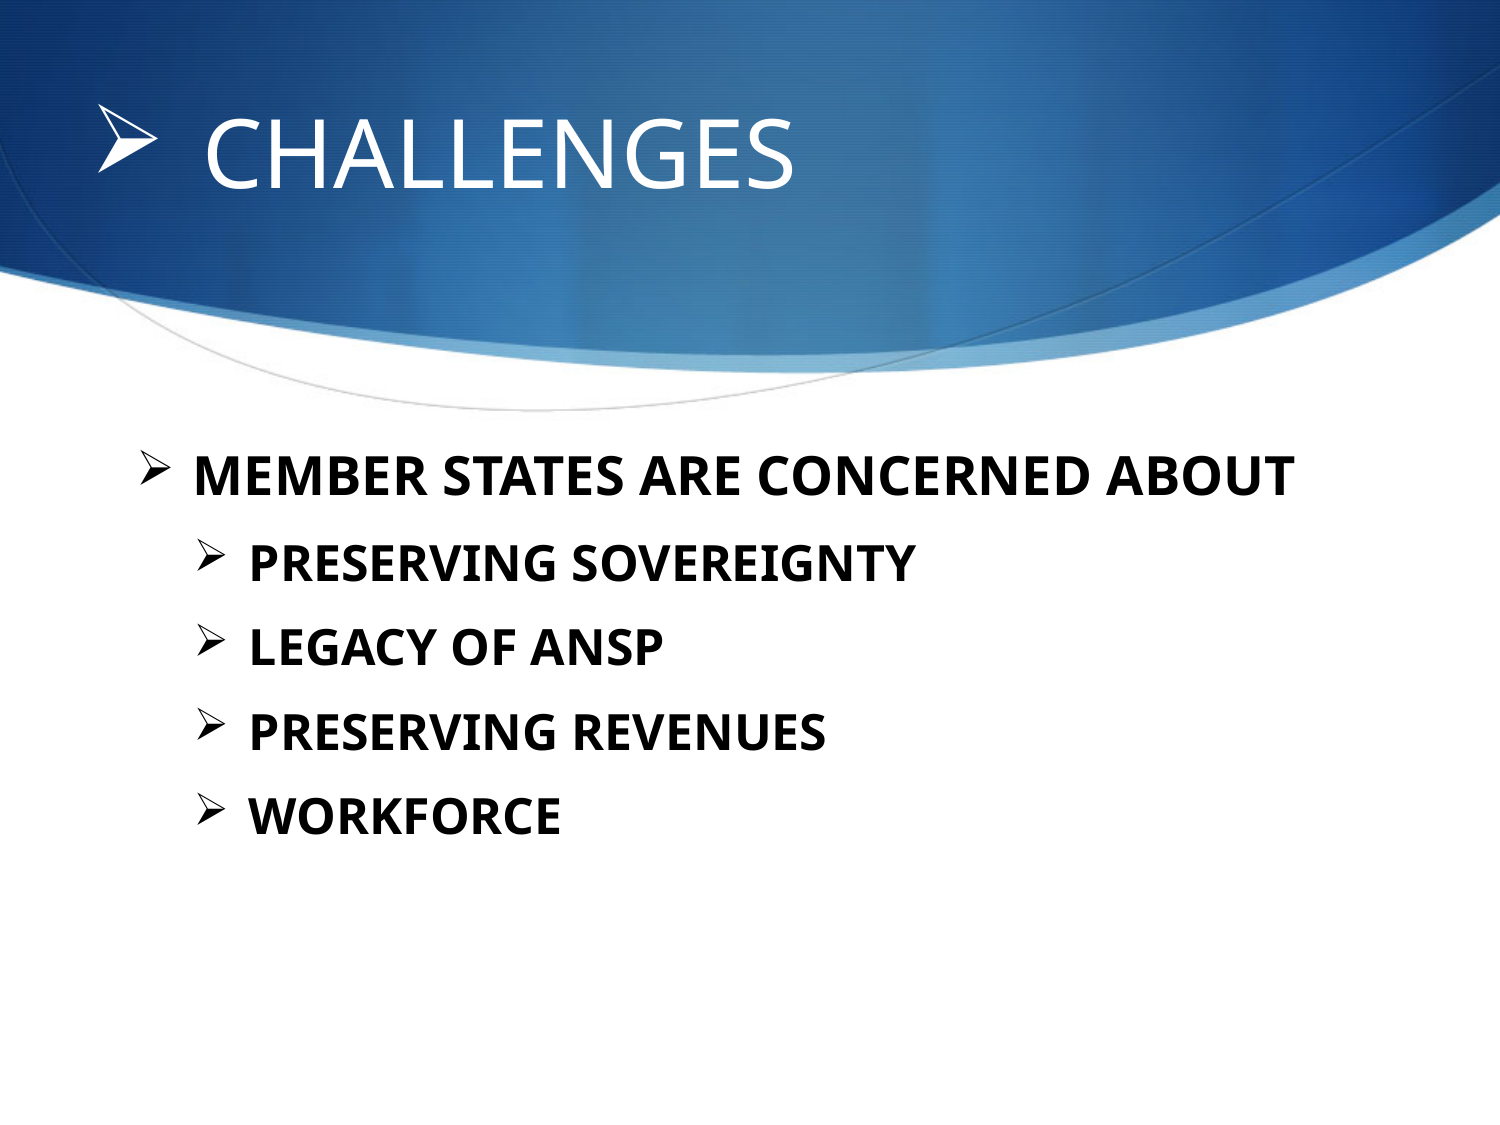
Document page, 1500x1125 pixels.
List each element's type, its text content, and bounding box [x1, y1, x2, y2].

title CHALLENGES [75, 56, 1425, 245]
list MEMBER STATES ARE CONCERNED ABOUT PRESERVING SOVEREIGNTY LEGACY OF ANSP PRESERVING REVENUES WORKFORCE [121, 421, 1379, 1044]
picture [0, 0, 1500, 1125]
